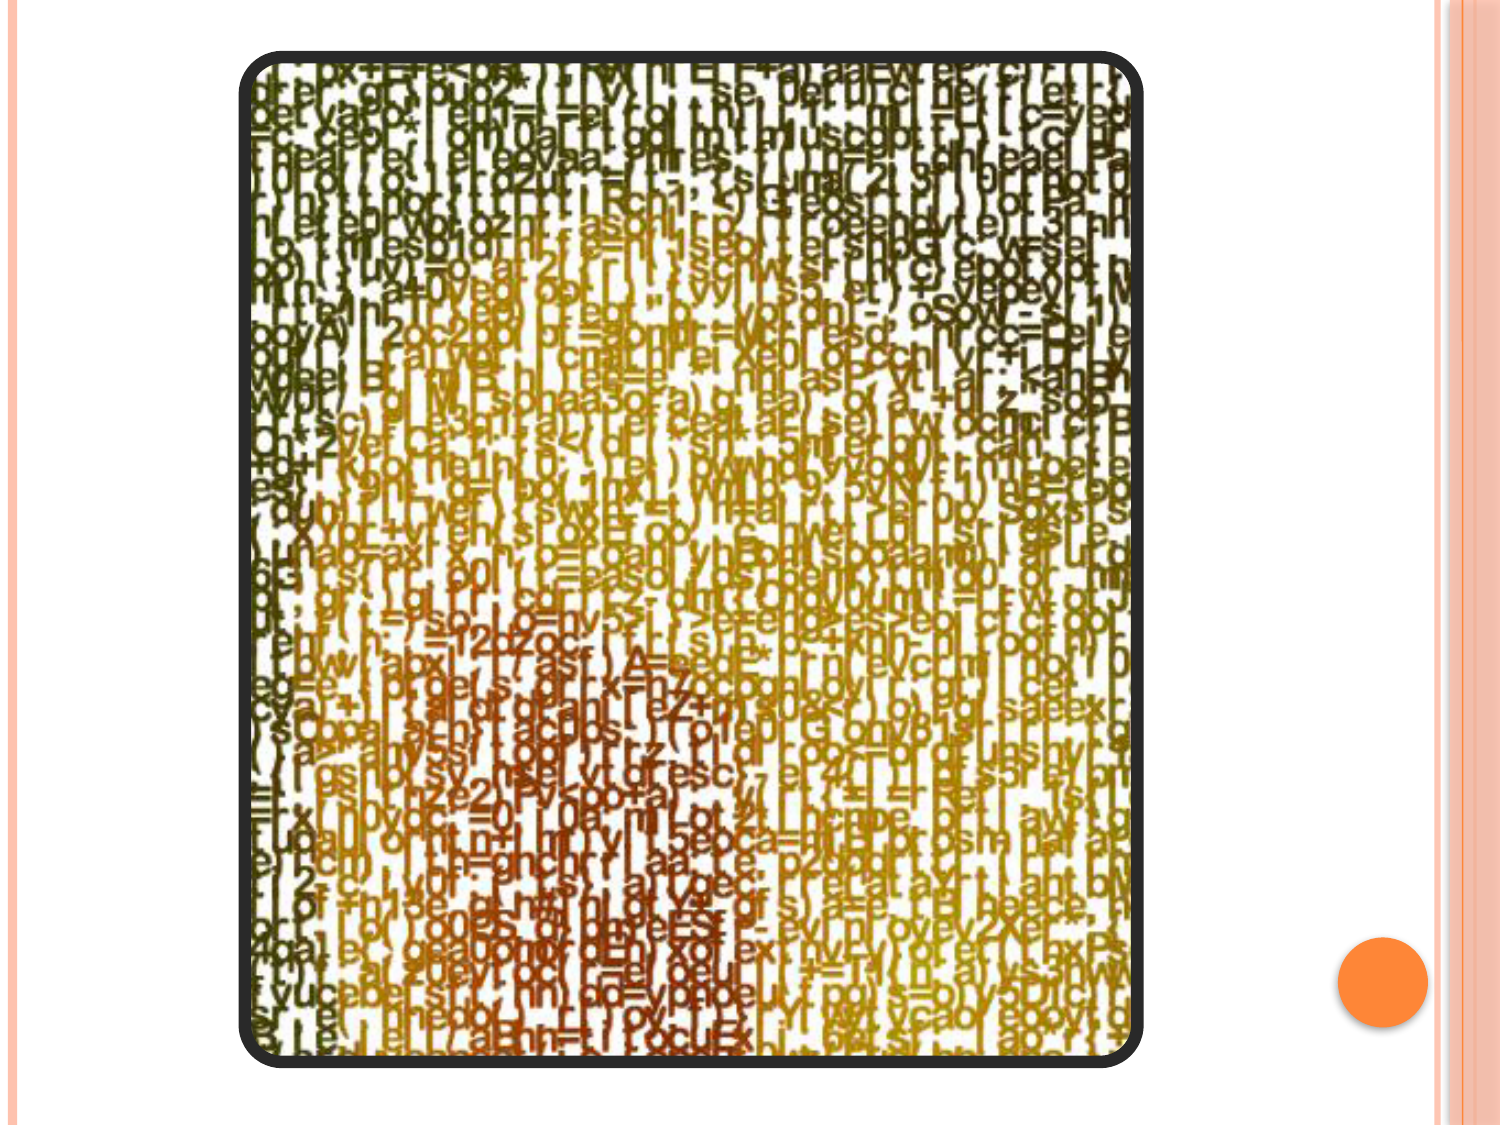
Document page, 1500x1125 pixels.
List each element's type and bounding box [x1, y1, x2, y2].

list [244, 56, 1138, 1063]
